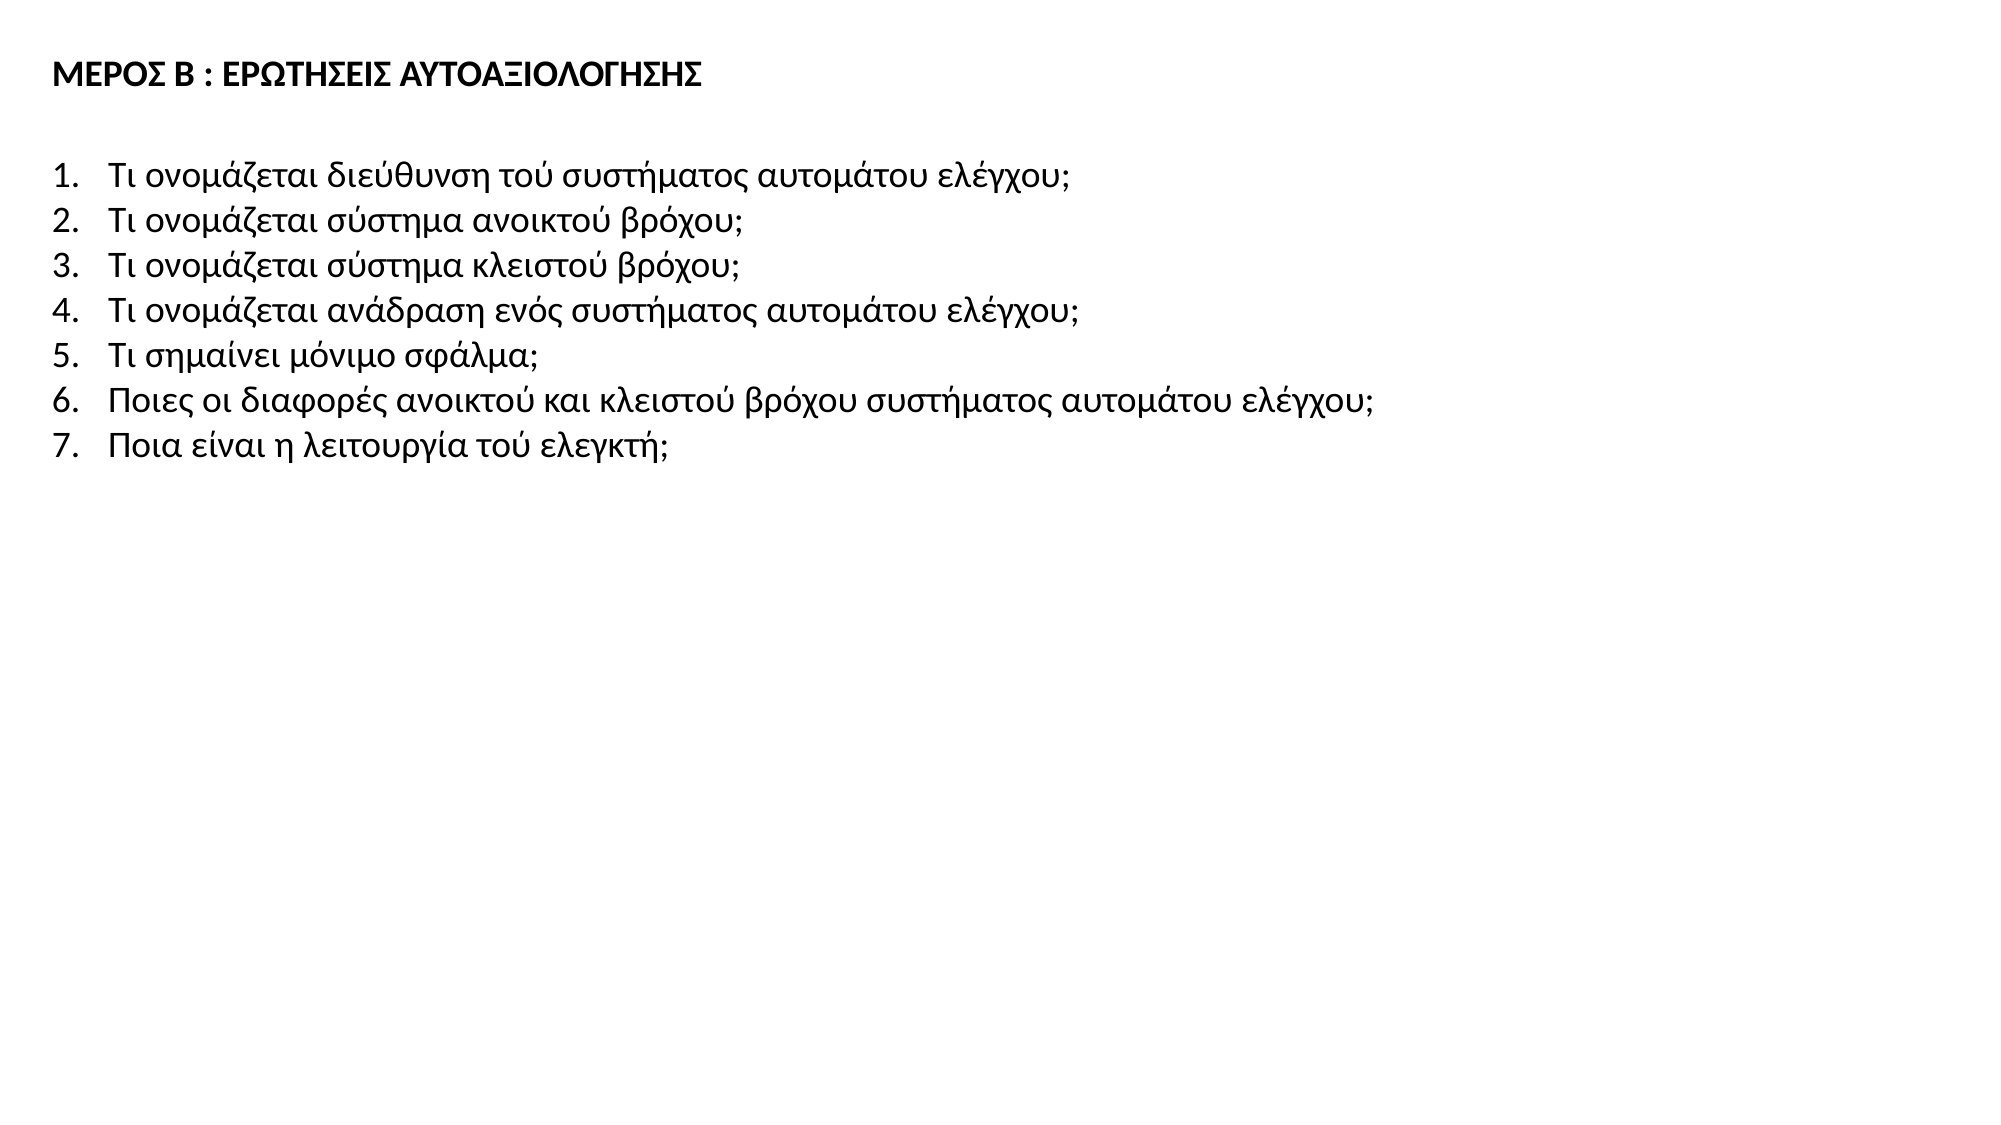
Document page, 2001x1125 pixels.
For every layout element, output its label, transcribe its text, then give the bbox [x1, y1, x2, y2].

text_box ΜΕΡΟΣ Β : ΕΡΩΤΗΣΕΙΣ ΑΥΤΟΑΞΙΟΛΟΓΗΣΗΣ [37, 41, 1960, 101]
text_box Τι ονομάζεται διεύθυνση τού συστήματος αυτομάτου ελέγχου; Τι ονομάζεται σύστημα ανοικτού βρόχου; Τι ονομάζεται σύστημα κλειστού βρόχου; Τι ονομάζεται ανάδραση ενός συστήματος αυτομάτου ελέγχου; Τι σημαίνει μόνιμο σφάλμα; Ποιες οι διαφορές ανοικτού και κλειστού βρόχου συστήματος αυτομάτου ελέγχου; Ποια είναι η λειτουργία τού ελεγκτή; [37, 143, 1960, 563]
